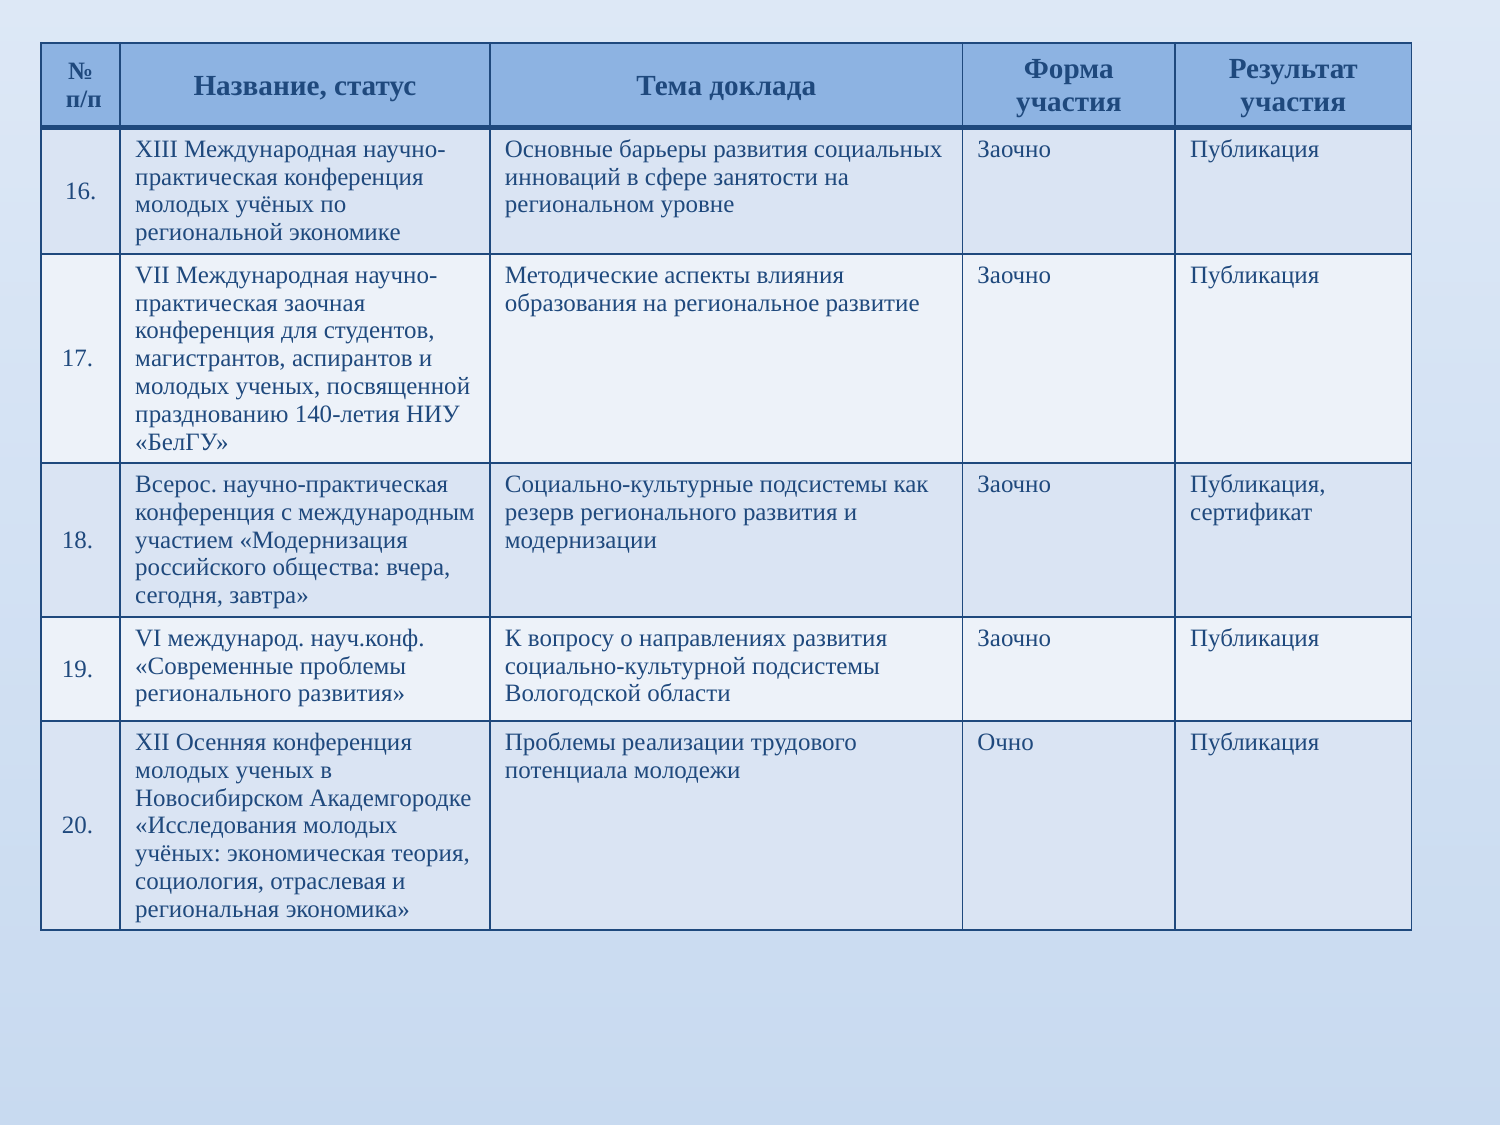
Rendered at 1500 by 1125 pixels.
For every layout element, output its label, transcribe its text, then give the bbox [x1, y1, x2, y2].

table_cell Всерос. научно-практическая конференция с международным участием «Модернизация российского общества: вчера, сегодня, завтра» [121, 464, 489, 616]
table_cell Заочно [963, 130, 1174, 253]
table_cell Основные барьеры развития социальных инноваций в сфере занятости на региональном уровне [491, 130, 962, 253]
table_cell Социально-культурные подсистемы как резерв регионального развития и модернизации [491, 464, 962, 616]
table_cell Методические аспекты влияния образования на региональное развитие [491, 255, 962, 462]
table_header Форма участия [963, 44, 1174, 125]
table_cell 18. [42, 464, 119, 616]
table_header Результат участия [1176, 44, 1411, 125]
table_cell Публикация [1176, 130, 1411, 253]
table_cell XIII Международная научно-практическая конференция молодых учёных по региональной экономике [121, 130, 489, 253]
table_cell Публикация [1176, 618, 1411, 720]
table_cell XII Осенняя конференция молодых ученых в Новосибирском Академгородке «Исследования молодых учёных: экономическая теория, социология, отраслевая и региональная экономика» [121, 722, 489, 929]
table_header Тема доклада [491, 44, 962, 125]
table_cell Заочно [963, 464, 1174, 616]
table_header Название, статус [121, 44, 489, 125]
table_cell Публикация [1176, 255, 1411, 462]
table_cell Публикация, сертификат [1176, 464, 1411, 616]
table_cell 20. [42, 722, 119, 929]
table_cell Публикация [1176, 722, 1411, 929]
table_cell Заочно [963, 255, 1174, 462]
table_header № п/п [42, 44, 119, 125]
table_cell Проблемы реализации трудового потенциала молодежи [491, 722, 962, 929]
table_cell 17. [42, 255, 119, 462]
table_cell VII Международная научно-практическая заочная конференция для студентов, магистрантов, аспирантов и молодых ученых, посвященной празднованию 140-летия НИУ «БелГУ» [121, 255, 489, 462]
table_cell К вопросу о направлениях развития социально-культурной подсистемы Вологодской области [491, 618, 962, 720]
table_cell Очно [963, 722, 1174, 929]
table_cell Заочно [963, 618, 1174, 720]
table_cell 16. [42, 130, 119, 253]
table_cell 19. [42, 618, 119, 720]
table_cell VI международ. науч.конф. «Современные проблемы регионального развития» [121, 618, 489, 720]
